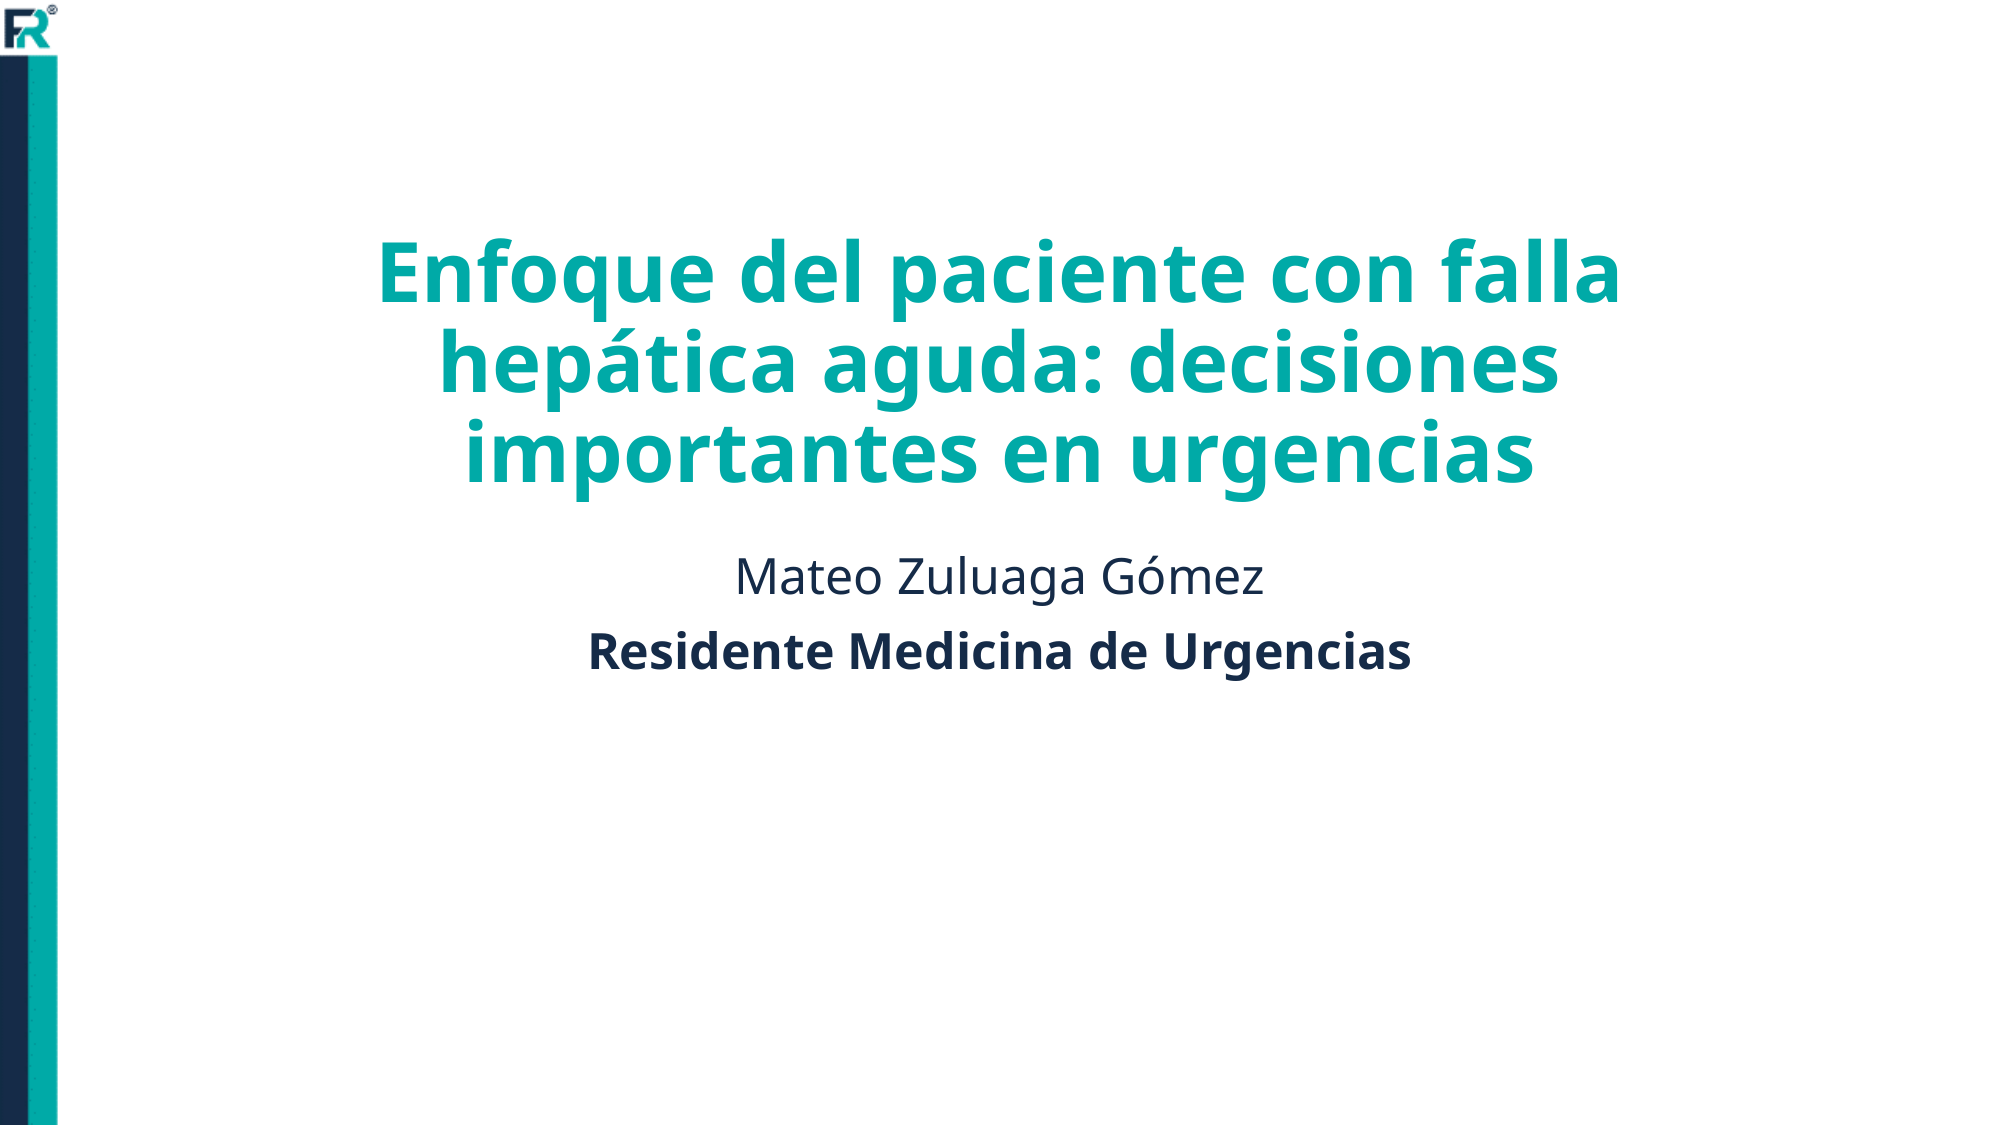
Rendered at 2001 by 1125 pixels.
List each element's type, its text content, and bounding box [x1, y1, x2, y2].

title Enfoque del paciente con falla hepática aguda: decisiones importantes en urgencias [249, 116, 1750, 509]
subtitle Mateo Zuluaga Gómez Residente Medicina de Urgencias [249, 543, 1750, 765]
picture [0, 0, 2001, 1125]
